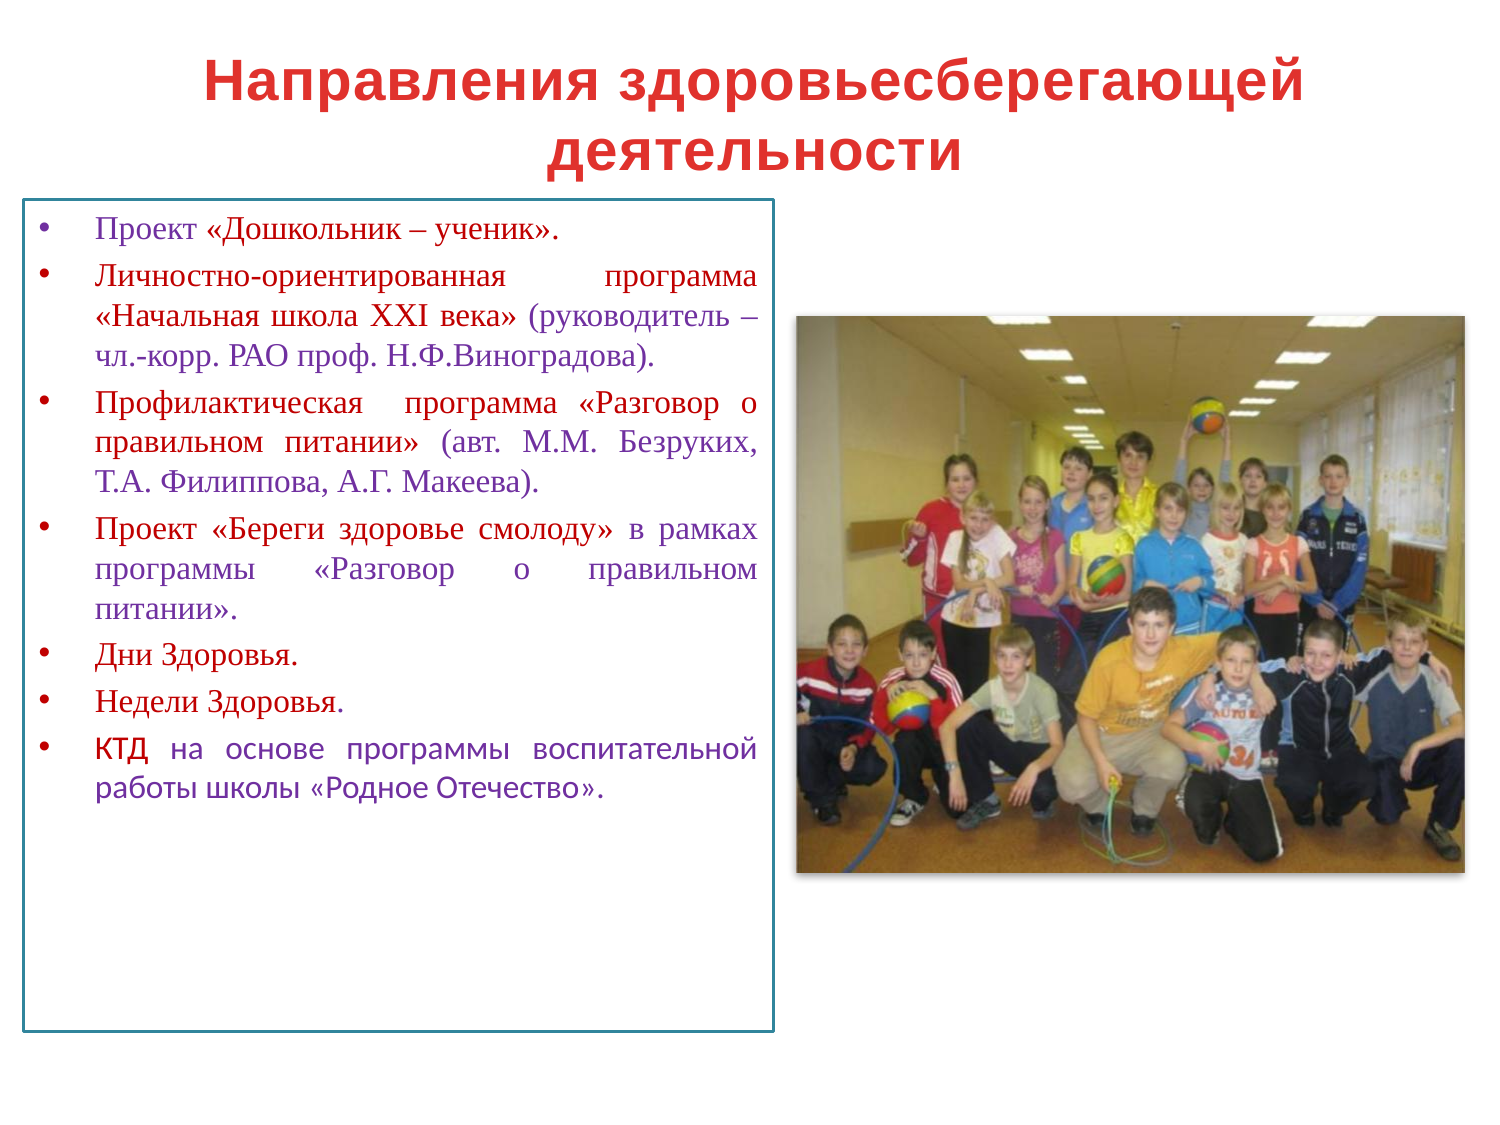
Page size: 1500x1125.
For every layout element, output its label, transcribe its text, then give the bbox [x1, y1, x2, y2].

text_box Направления здоровьесберегающей деятельности [35, 35, 1477, 190]
list Проект «Дошкольник – ученик». Личностно-ориентированная программа «Начальная школа XXI века» (руководитель – чл.-корр. РАО проф. Н.Ф.Виноградова). Профилактическая программа «Разговор о правильном питании» (авт. М.М. Безруких, Т.А. Филиппова, А.Г. Макеева). Проект «Береги здоровье смолоду» в рамках программы «Разговор о правильном питании». Дни Здоровья. Недели Здоровья. КТД на основе программы воспитательной работы школы «Родное Отечество». [23, 199, 774, 1032]
picture [796, 316, 1466, 874]
title [23, 35, 1465, 223]
